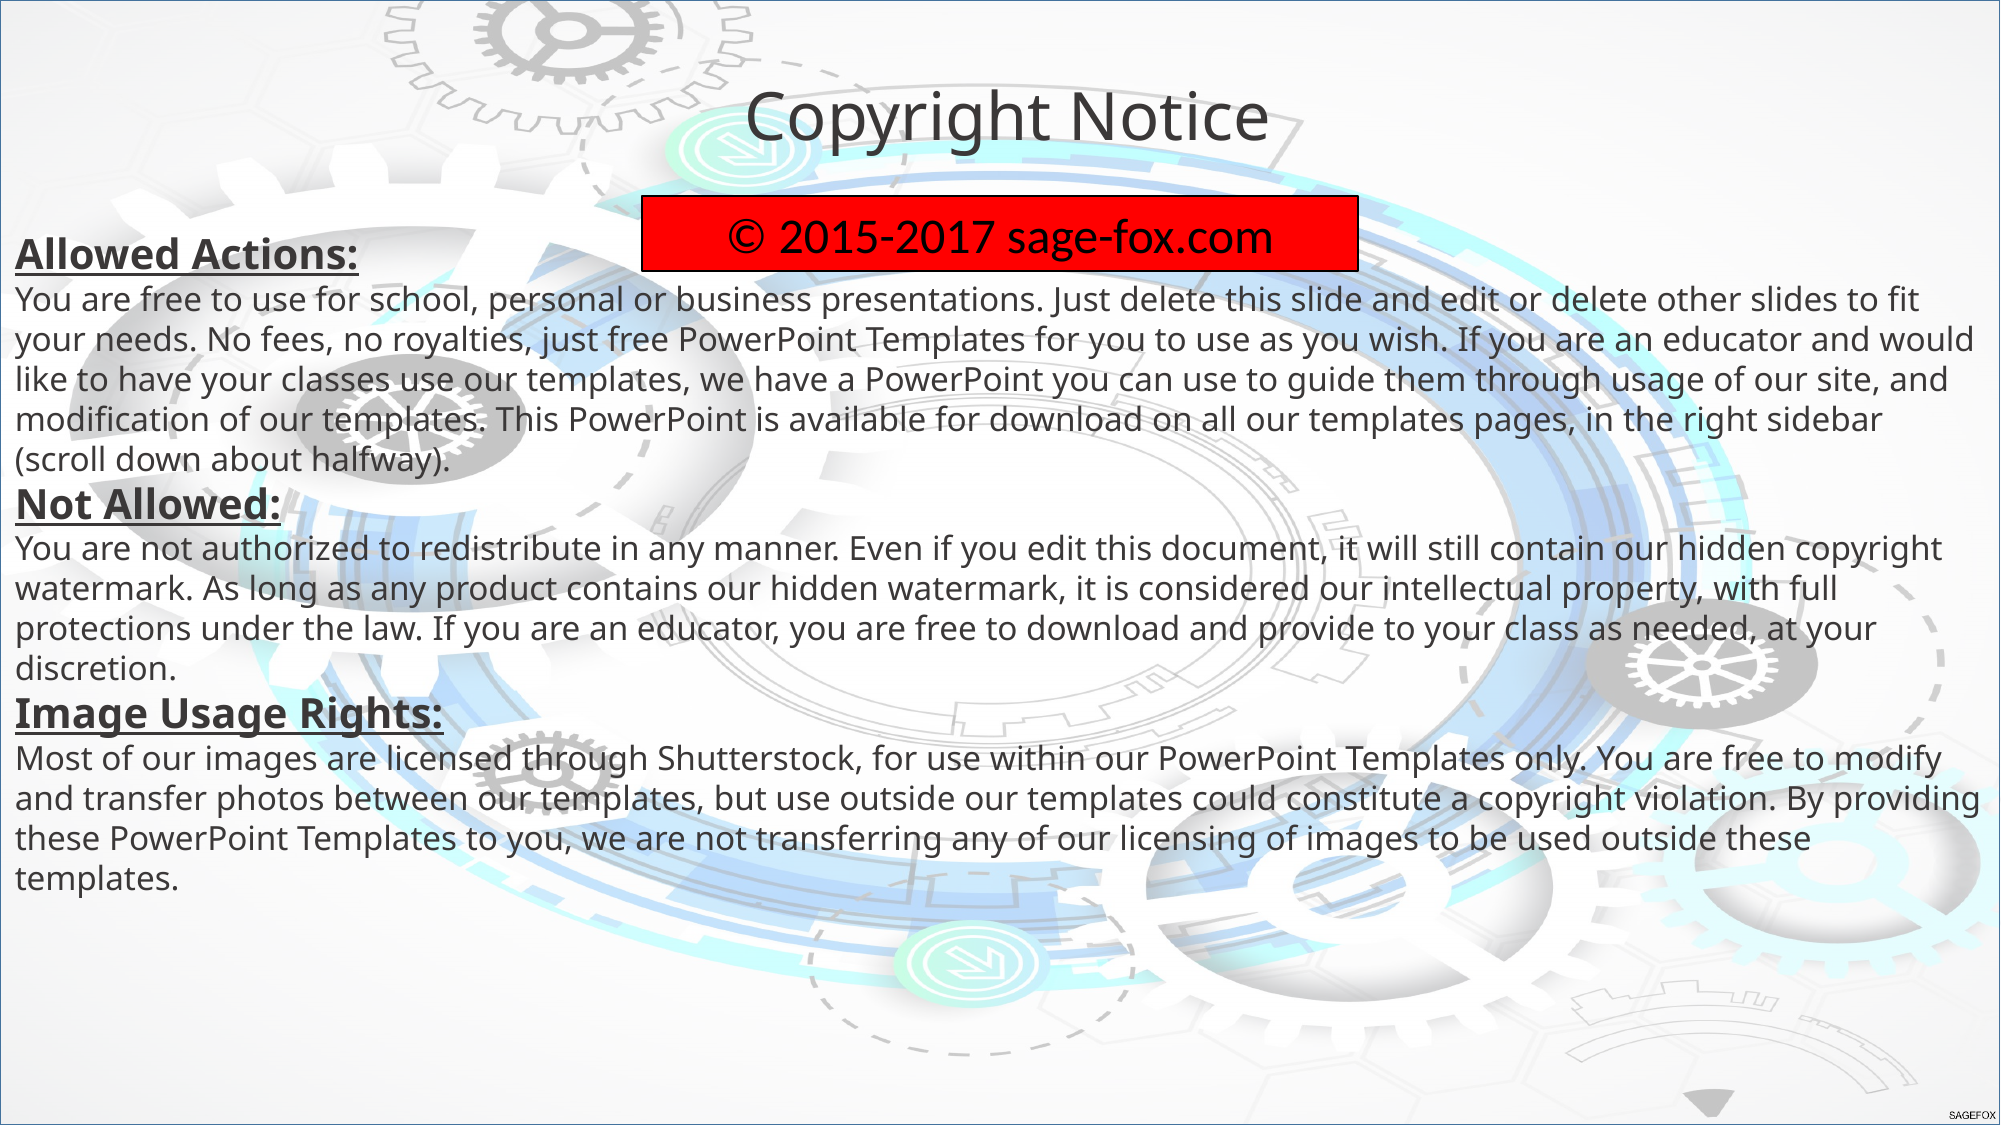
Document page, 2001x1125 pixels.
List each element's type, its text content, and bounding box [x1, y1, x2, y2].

text_box © 2015-2017 sage-fox.com [641, 196, 1358, 272]
title Copyright Notice [493, 60, 1524, 178]
text_box Allowed Actions: You are free to use for school, personal or business presentations. Just delete this slide and edit or delete other slides to fit your needs. No fees, no royalties, just free PowerPoint Templates for you to use as you wish. If you are an educator and would like to have your classes use our templates, we have a PowerPoint you can use to guide them through usage of our site, and modification of our templates. This PowerPoint is available for download on all our templates pages, in the right sidebar (scroll down about halfway). Not Allowed: You are not authorized to redistribute in any manner. Even if you edit this document, it will still contain our hidden copyright watermark. As long as any product contains our hidden watermark, it is considered our intellectual property, with full protections under the law. If you are an educator, you are free to download and provide to your class as needed, at your discretion. Image Usage Rights: Most of our images are licensed through Shutterstock, for use within our PowerPoint Templates only. You are free to modify and transfer photos between our templates, but use outside our templates could constitute a copyright violation. By providing these PowerPoint Templates to you, we are not transferring any of our licensing of images to be used outside these templates. [0, 0, 2000, 1125]
